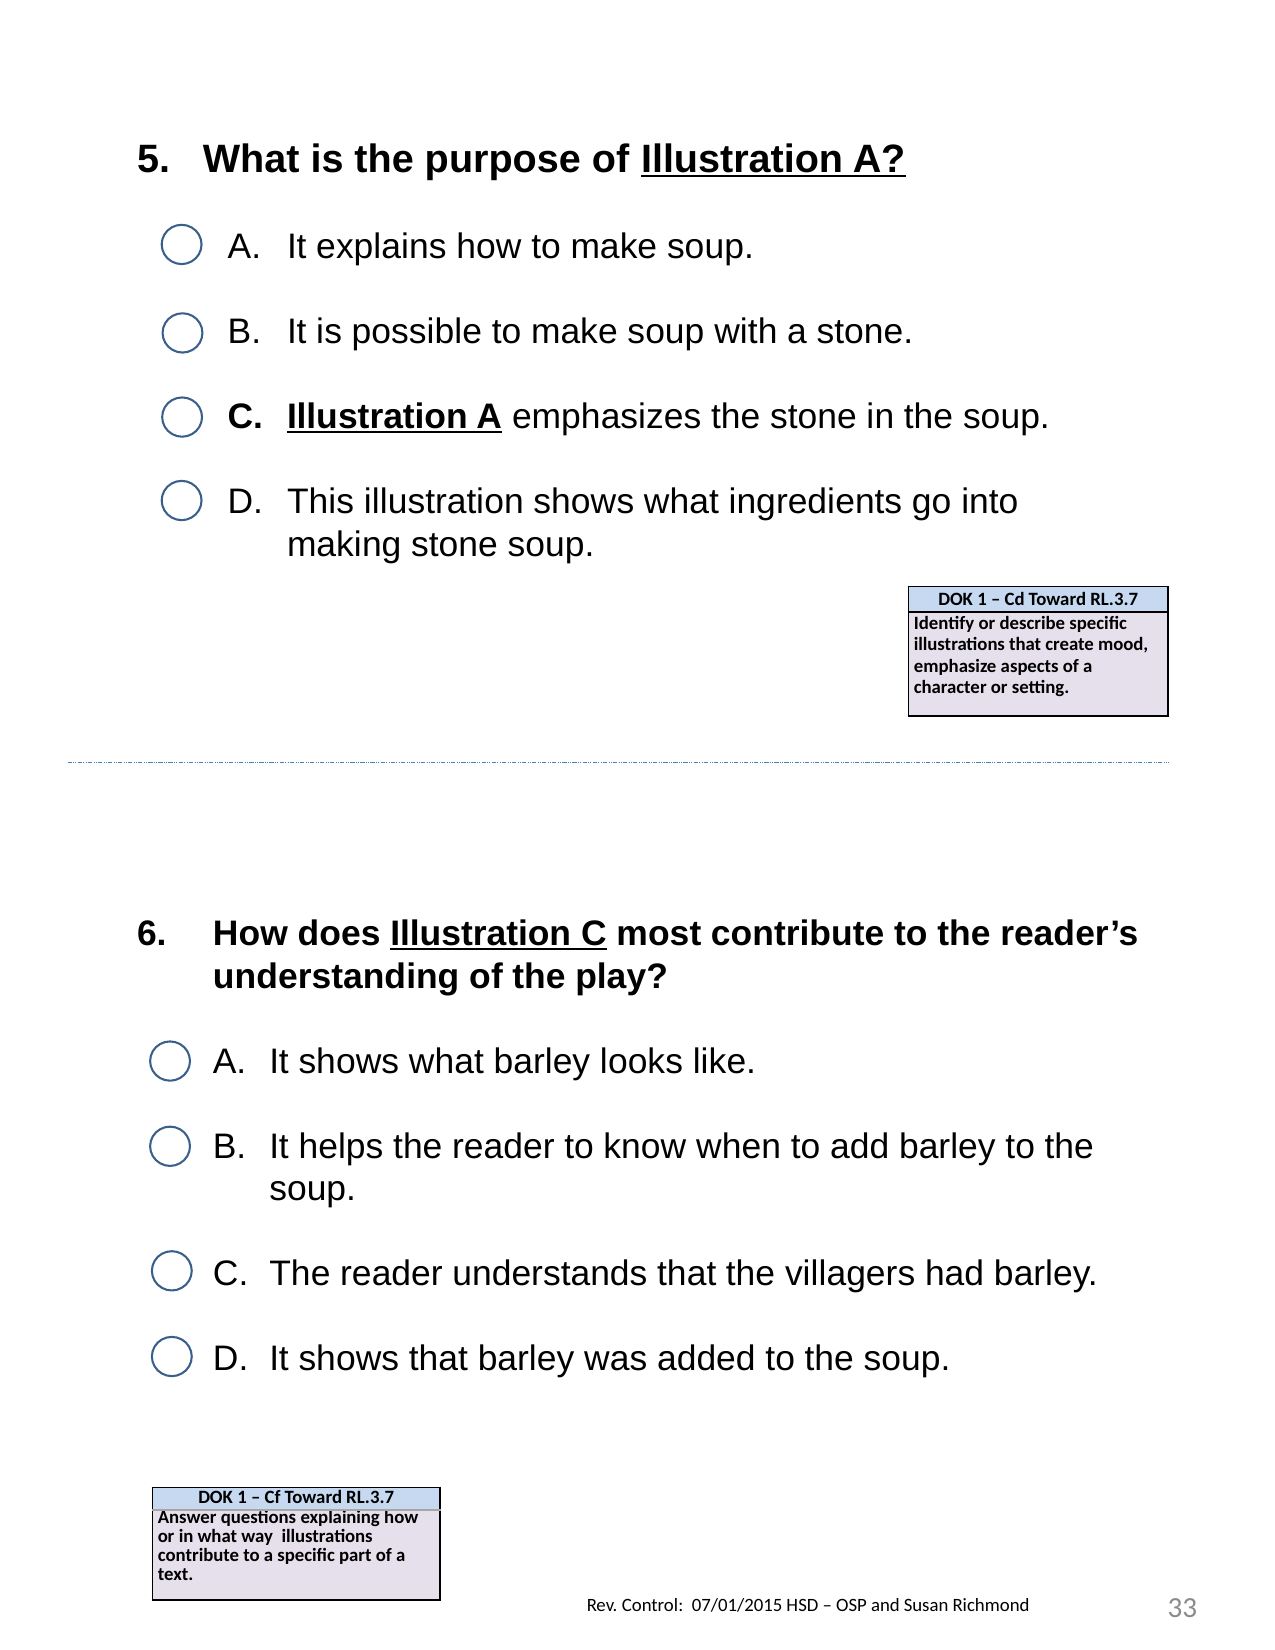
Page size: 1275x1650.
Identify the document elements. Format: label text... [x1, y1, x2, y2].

text_box [160, 311, 205, 355]
text_box [148, 1039, 193, 1083]
text_box [148, 1124, 193, 1169]
text_box How does Illustration C most contribute to the reader’s understanding of the play? It shows what barley looks like. It helps the reader to know when to add barley to the soup. The reader understands that the villagers had barley. It shows that barley was added to the soup. [111, 901, 1194, 1387]
table_header DOK 1 – Cf Toward RL.3.7 [153, 1488, 439, 1509]
text_box [149, 1334, 194, 1379]
table_header DOK 1 – Cd Toward RL.3.7 [909, 587, 1167, 611]
text_box [160, 395, 205, 439]
table_cell Answer questions explaining how or in what way illustrations contribute to a specific part of a text. [153, 1511, 439, 1599]
text_box [149, 1249, 194, 1293]
text_box 5. What is the purpose of Illustration A? It explains how to make soup. It is possible to make soup with a stone. Illustration A emphasizes the stone in the soup. This illustration shows what ingredients go into making stone soup. [111, 124, 1125, 572]
table_cell Identify or describe specific illustrations that create mood, emphasize aspects of a character or setting. [909, 613, 1167, 715]
text_box [159, 478, 204, 523]
slide_number 33 [1075, 1562, 1214, 1650]
text_box [159, 222, 204, 267]
